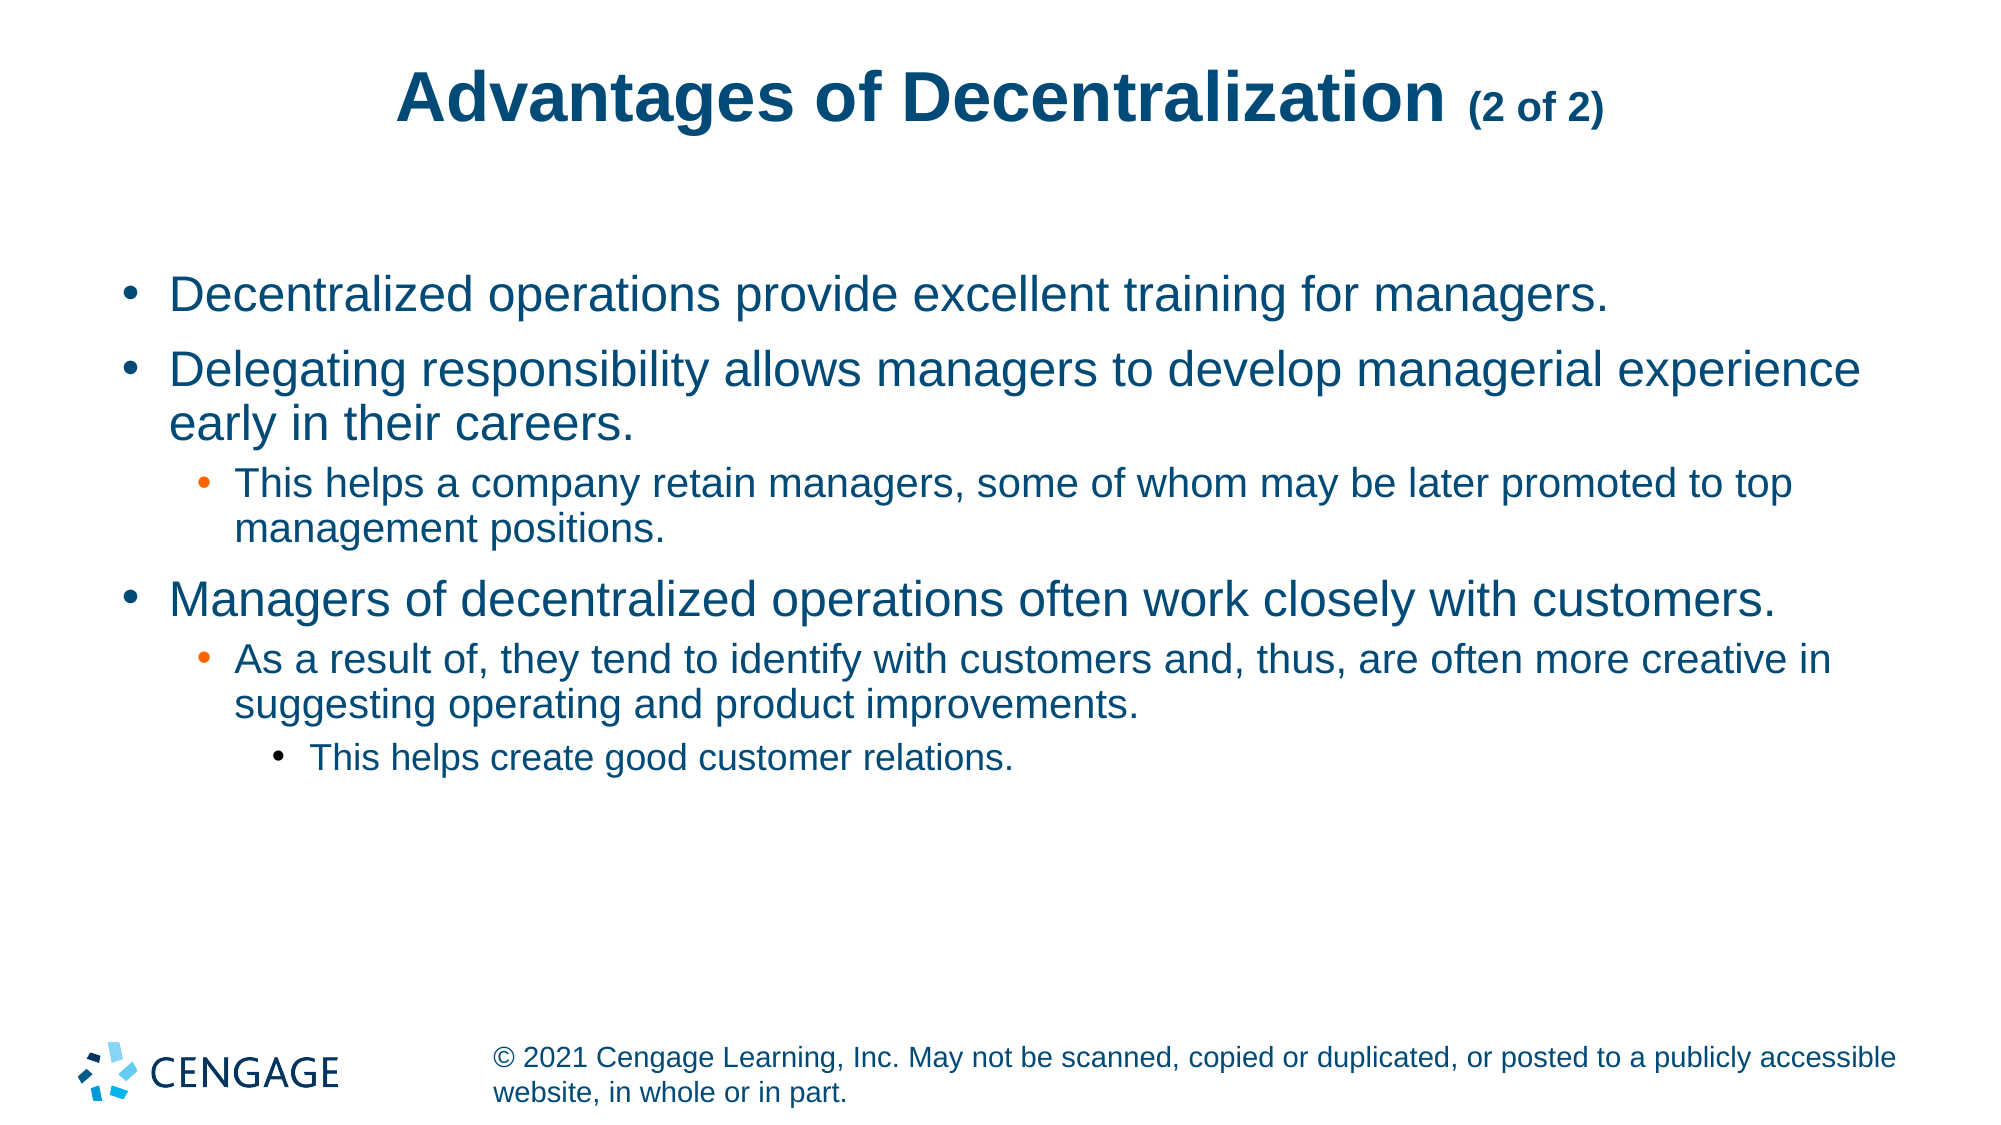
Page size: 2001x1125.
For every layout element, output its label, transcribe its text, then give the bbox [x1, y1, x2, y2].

title Advantages of Decentralization (2 of 2) [137, 59, 1863, 171]
list Decentralized operations provide excellent training for managers. Delegating responsibility allows managers to develop managerial experience early in their careers. This helps a company retain managers, some of whom may be later promoted to top management positions. Managers of decentralized operations often work closely with customers. As a result of, they tend to identify with customers and, thus, are often more creative in suggesting operating and product improvements. This helps create good customer relations. [121, 268, 1880, 990]
picture [78, 1042, 338, 1101]
